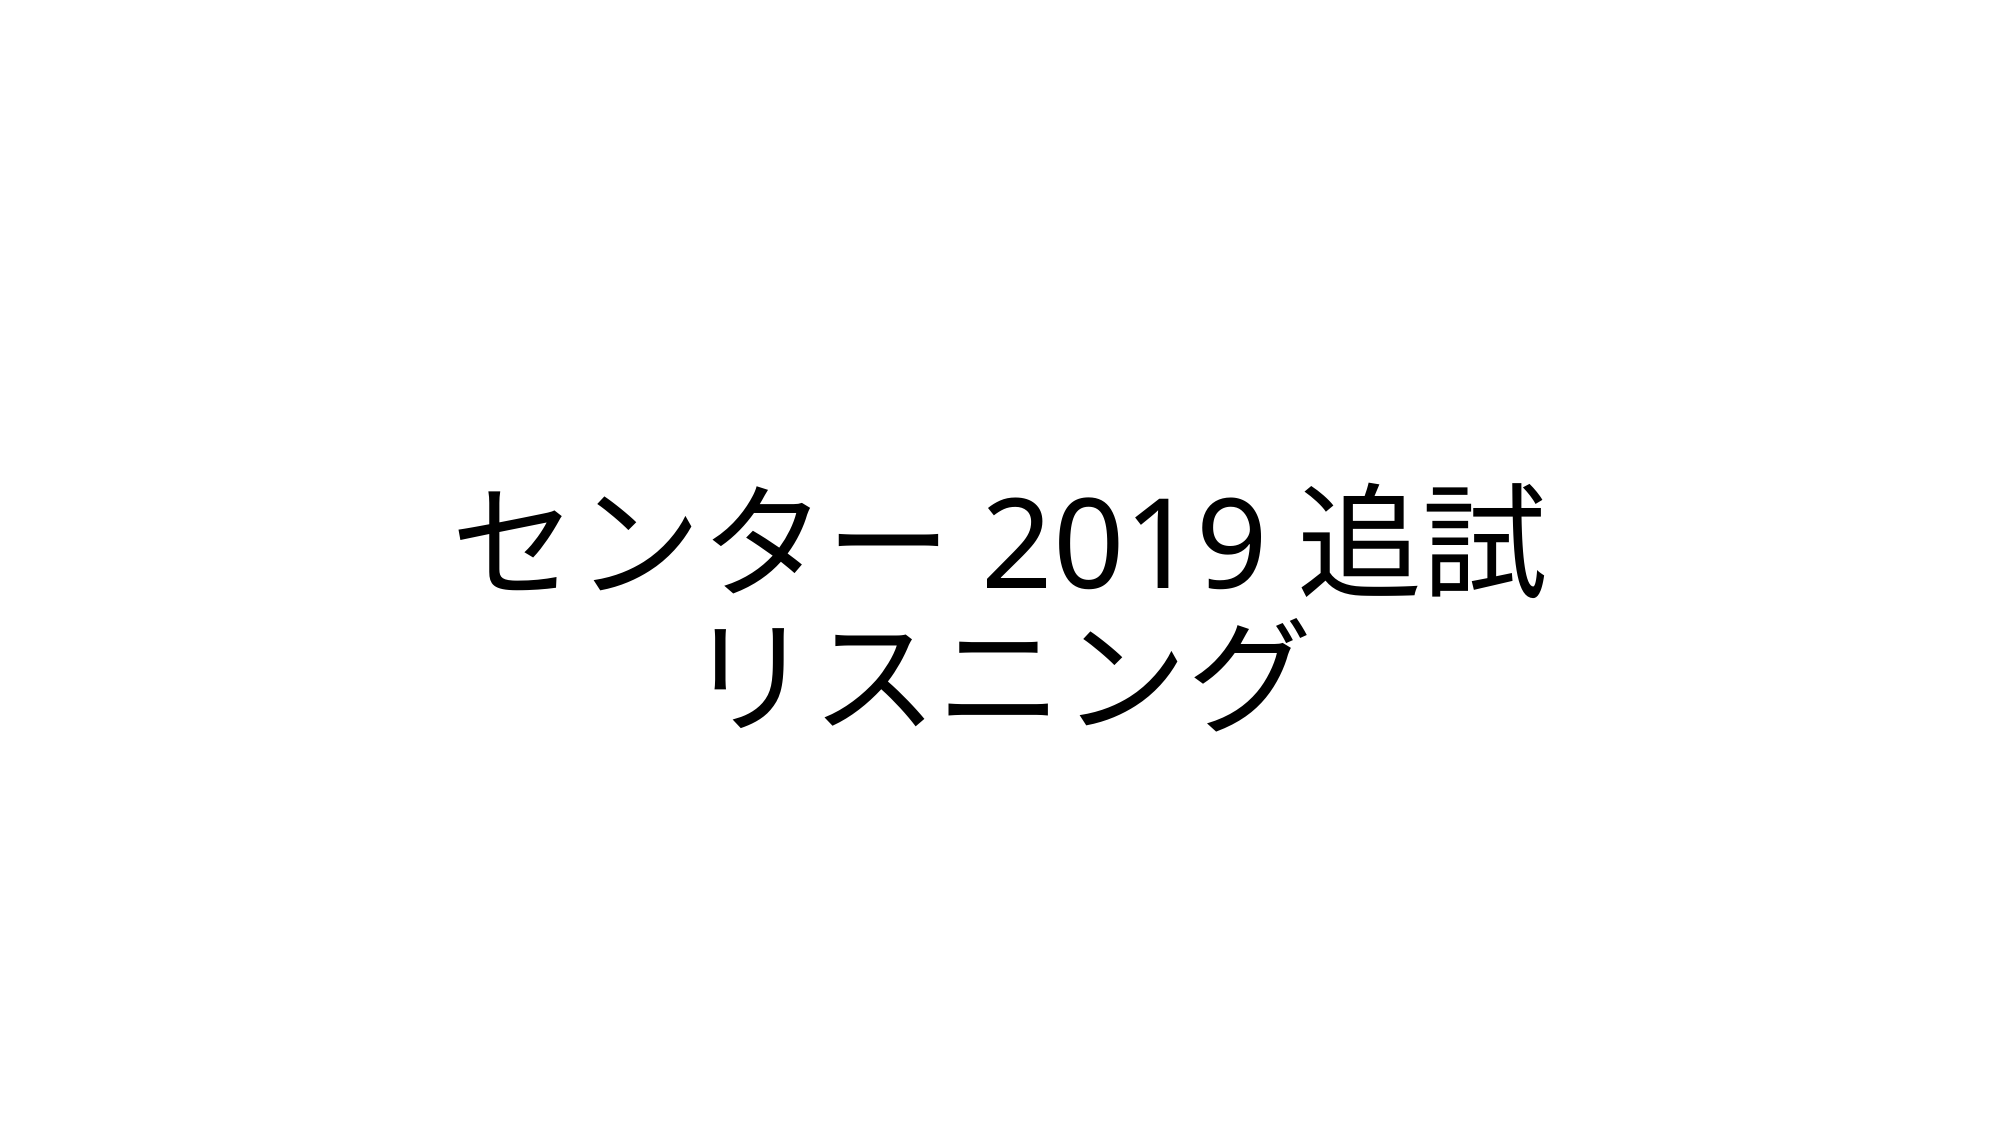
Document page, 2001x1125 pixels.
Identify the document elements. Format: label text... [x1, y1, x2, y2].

title センター2019追試 リスニング [249, 366, 1750, 759]
